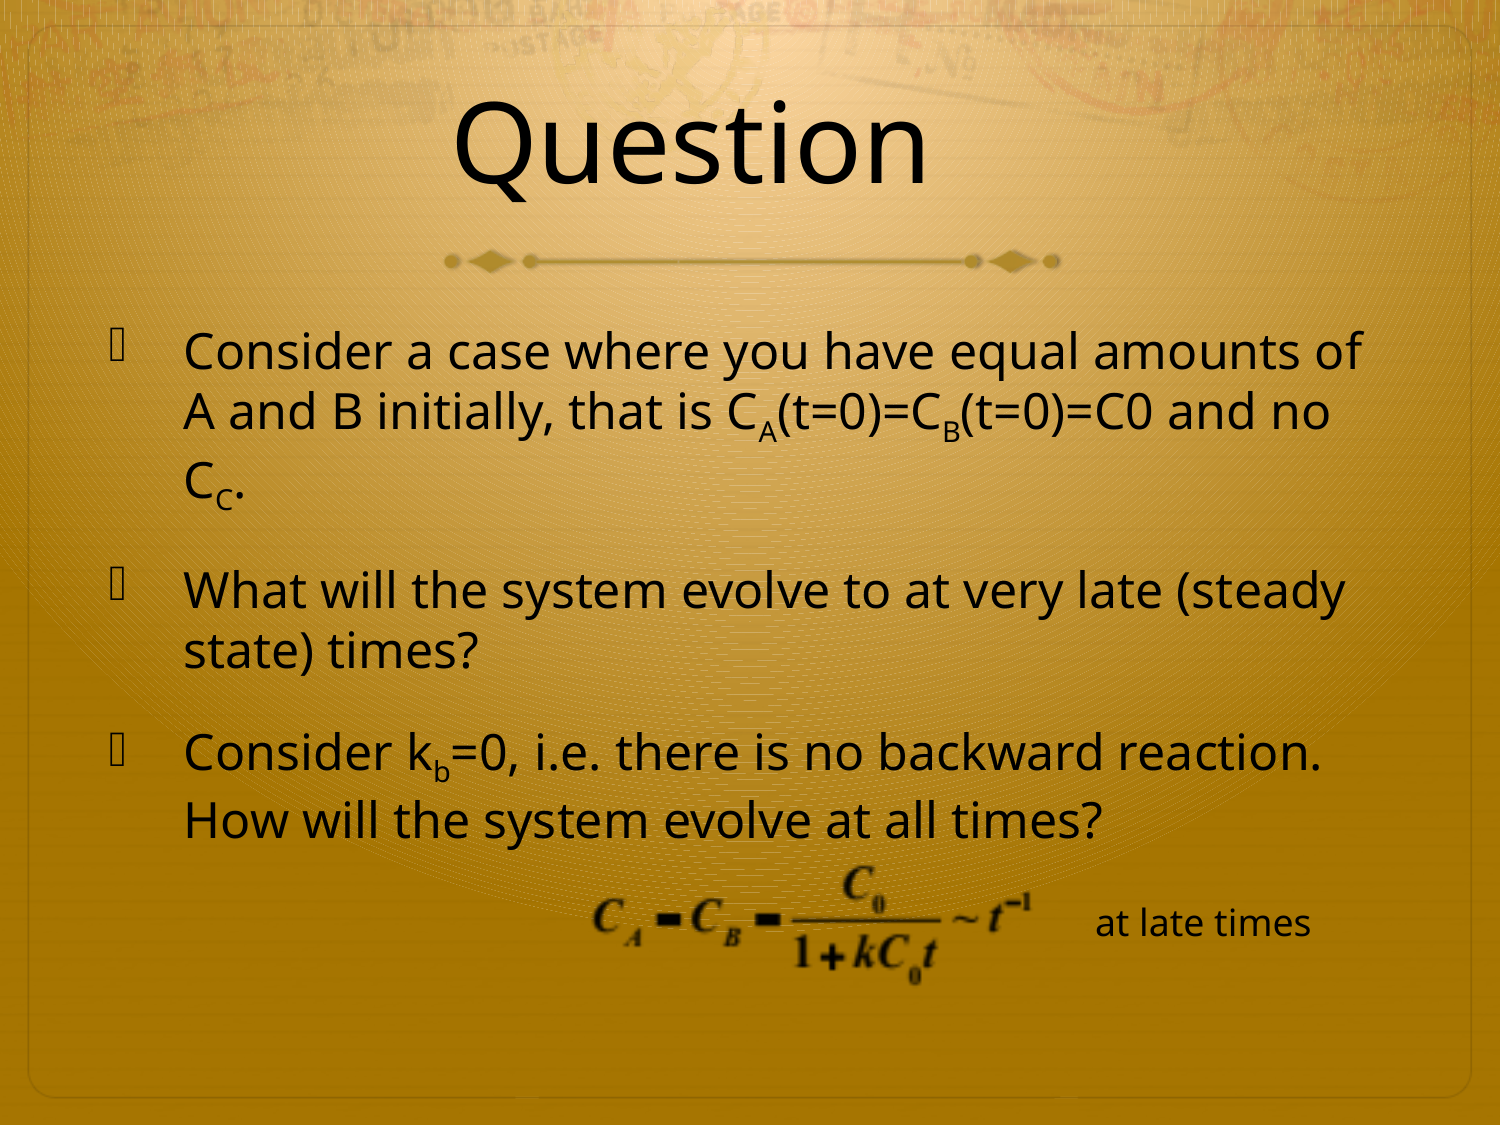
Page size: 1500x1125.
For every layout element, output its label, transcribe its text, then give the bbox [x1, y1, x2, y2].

list Consider a case where you have equal amounts of A and B initially, that is CA(t=0)=CB(t=0)=C0 and no CC. What will the system evolve to at very late (steady state) times? Consider kb=0, i.e. there is no backward reaction. How will the system evolve at all times? [93, 312, 1407, 988]
text_box at late times [1080, 891, 1327, 952]
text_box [587, 849, 1036, 990]
picture [0, 0, 1500, 1125]
title Question [93, 45, 1407, 233]
